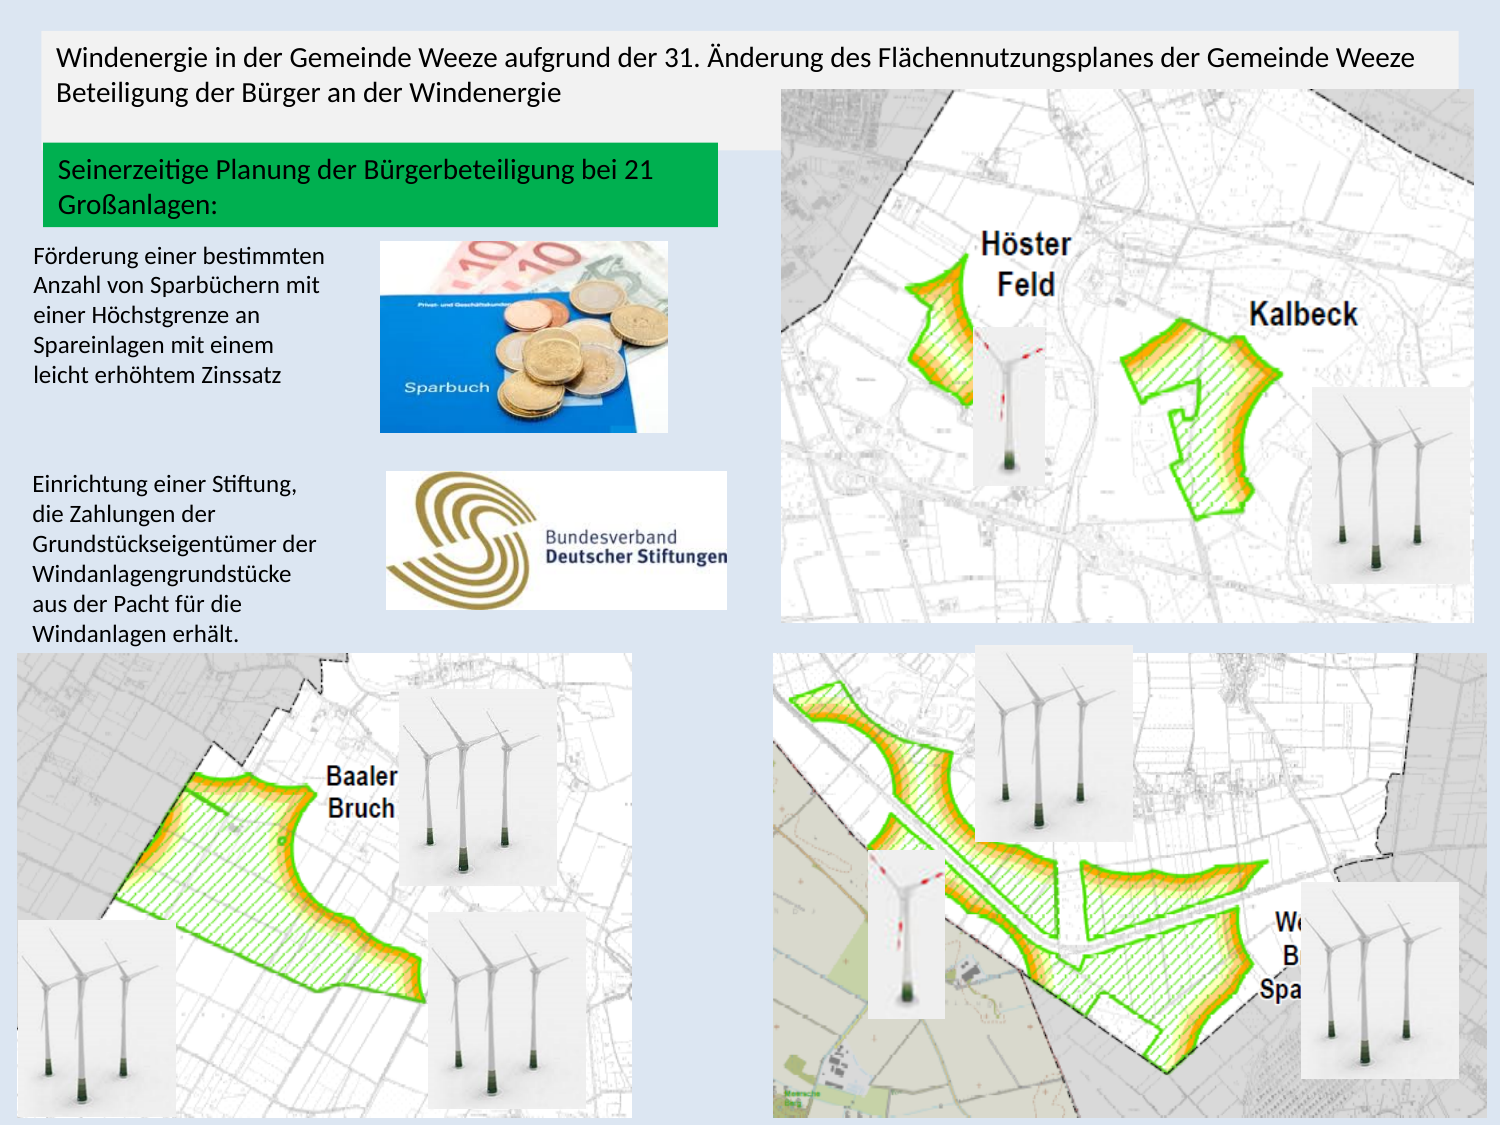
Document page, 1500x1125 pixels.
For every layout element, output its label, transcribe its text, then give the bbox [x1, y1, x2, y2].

text_box Förderung einer bestimmten Anzahl von Sparbüchern mit einer Höchstgrenze an Spareinlagen mit einem leicht erhöhtem Zinssatz [18, 231, 349, 397]
picture [380, 241, 668, 433]
text_box Seinerzeitige Planung der Bürgerbeteiligung bei 21 Großanlagen: [43, 142, 718, 228]
picture [17, 653, 633, 1118]
picture [781, 89, 1474, 623]
text_box Windenergie in der Gemeinde Weeze aufgrund der 31. Änderung des Flächennutzungsplanes der Gemeinde Weeze Beteiligung der Bürger an der Windenergie [41, 30, 1459, 151]
picture [386, 471, 727, 610]
text_box Einrichtung einer Stiftung, die Zahlungen der Grundstückseigentümer der Windanlagengrundstücke aus der Pacht für die Windanlagen erhält. [17, 460, 337, 652]
picture [773, 644, 1488, 1118]
